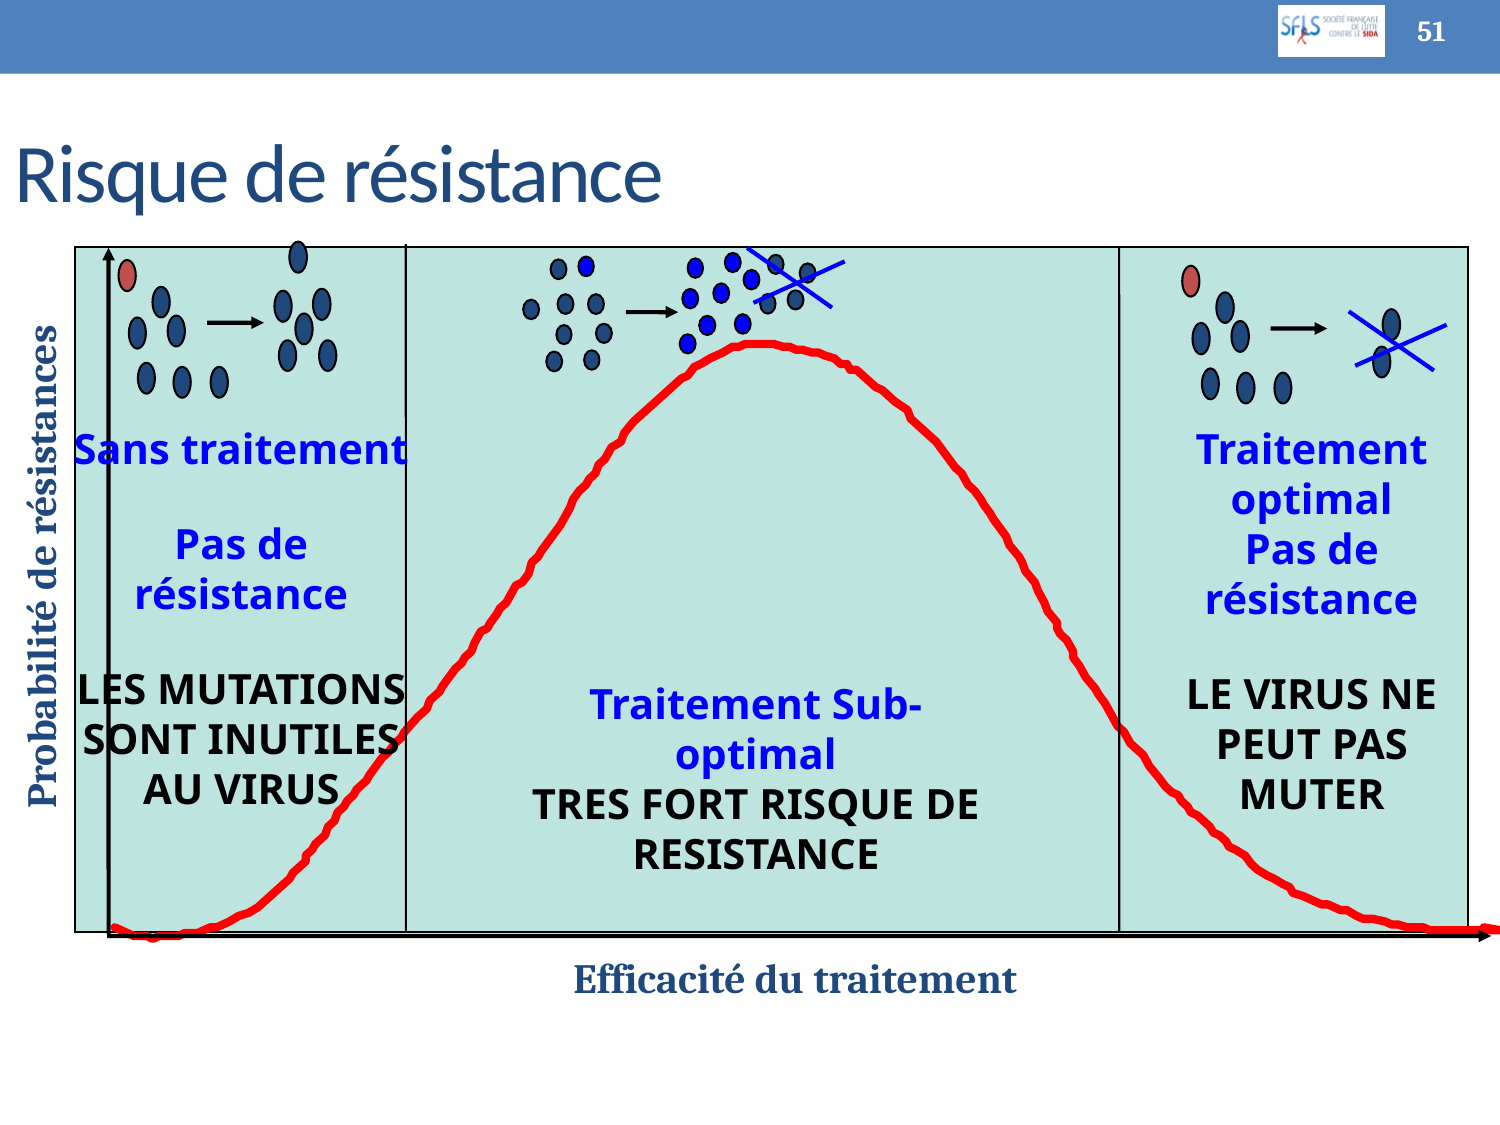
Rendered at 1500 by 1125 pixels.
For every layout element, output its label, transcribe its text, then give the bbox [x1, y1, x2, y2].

slide_number 51 [1402, 3, 1500, 57]
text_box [7, 224, 1500, 1011]
title Risque de résistance [0, 95, 1499, 227]
picture [1278, 5, 1385, 57]
